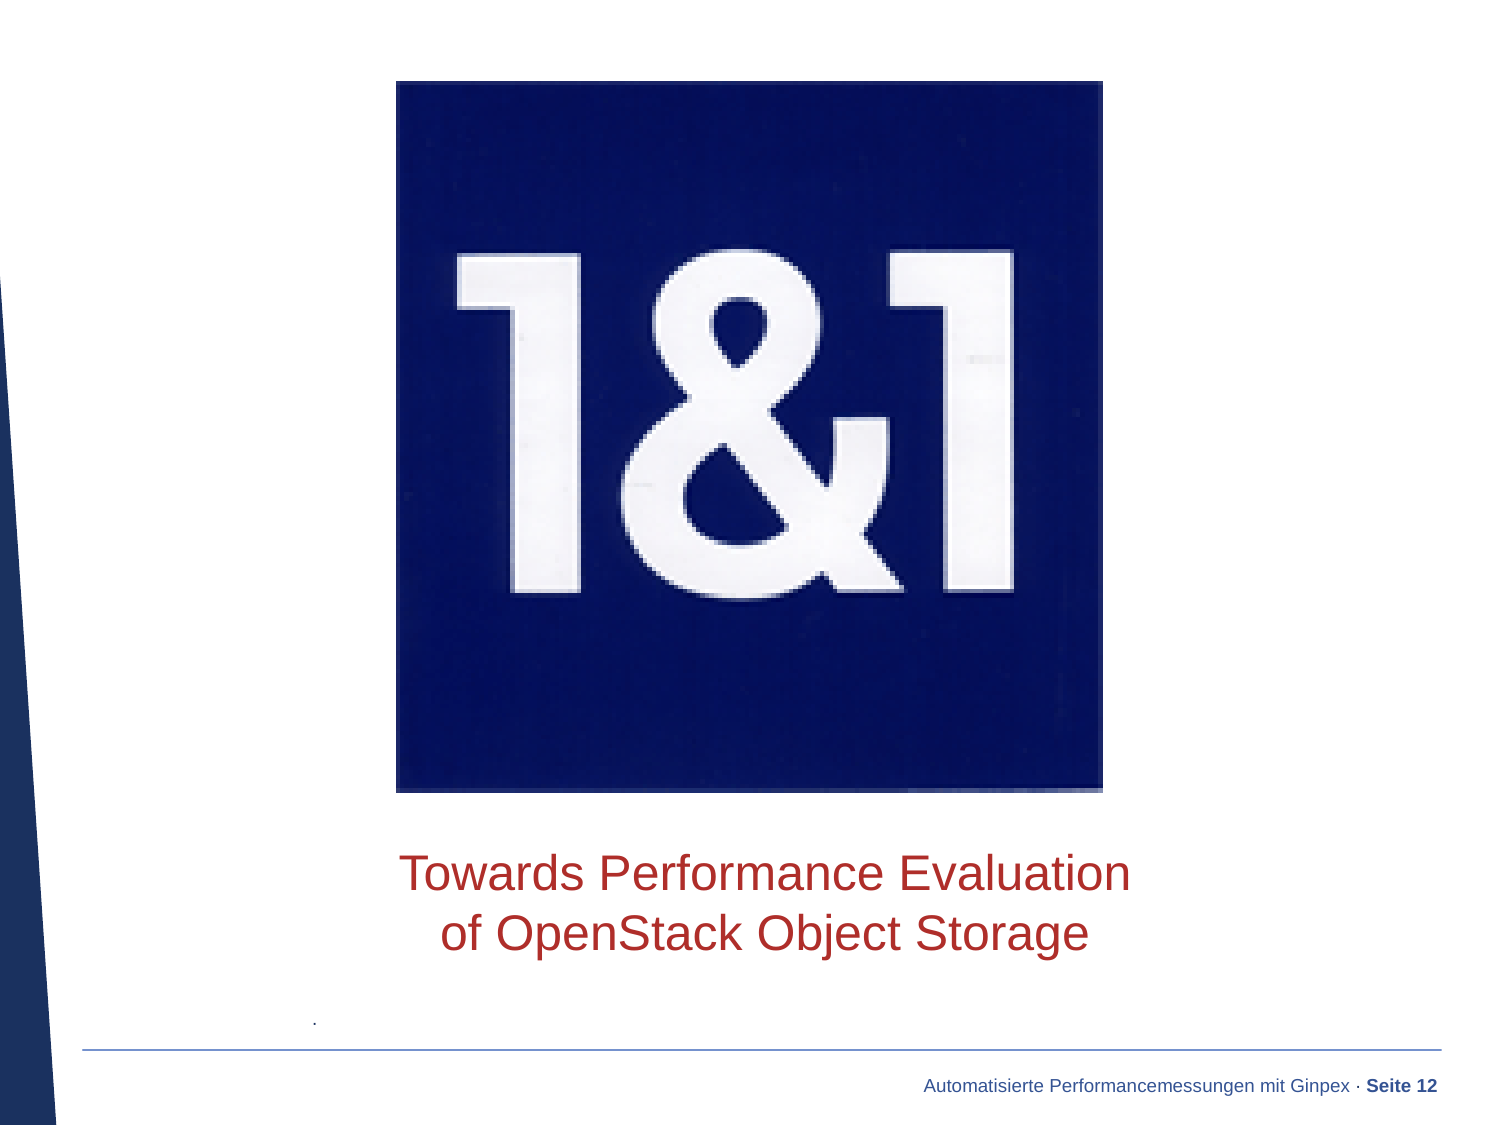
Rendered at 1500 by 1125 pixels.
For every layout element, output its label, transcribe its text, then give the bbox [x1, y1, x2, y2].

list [396, 81, 1104, 793]
title Towards Performance Evaluation of OpenStack Object Storage [379, 832, 1166, 971]
